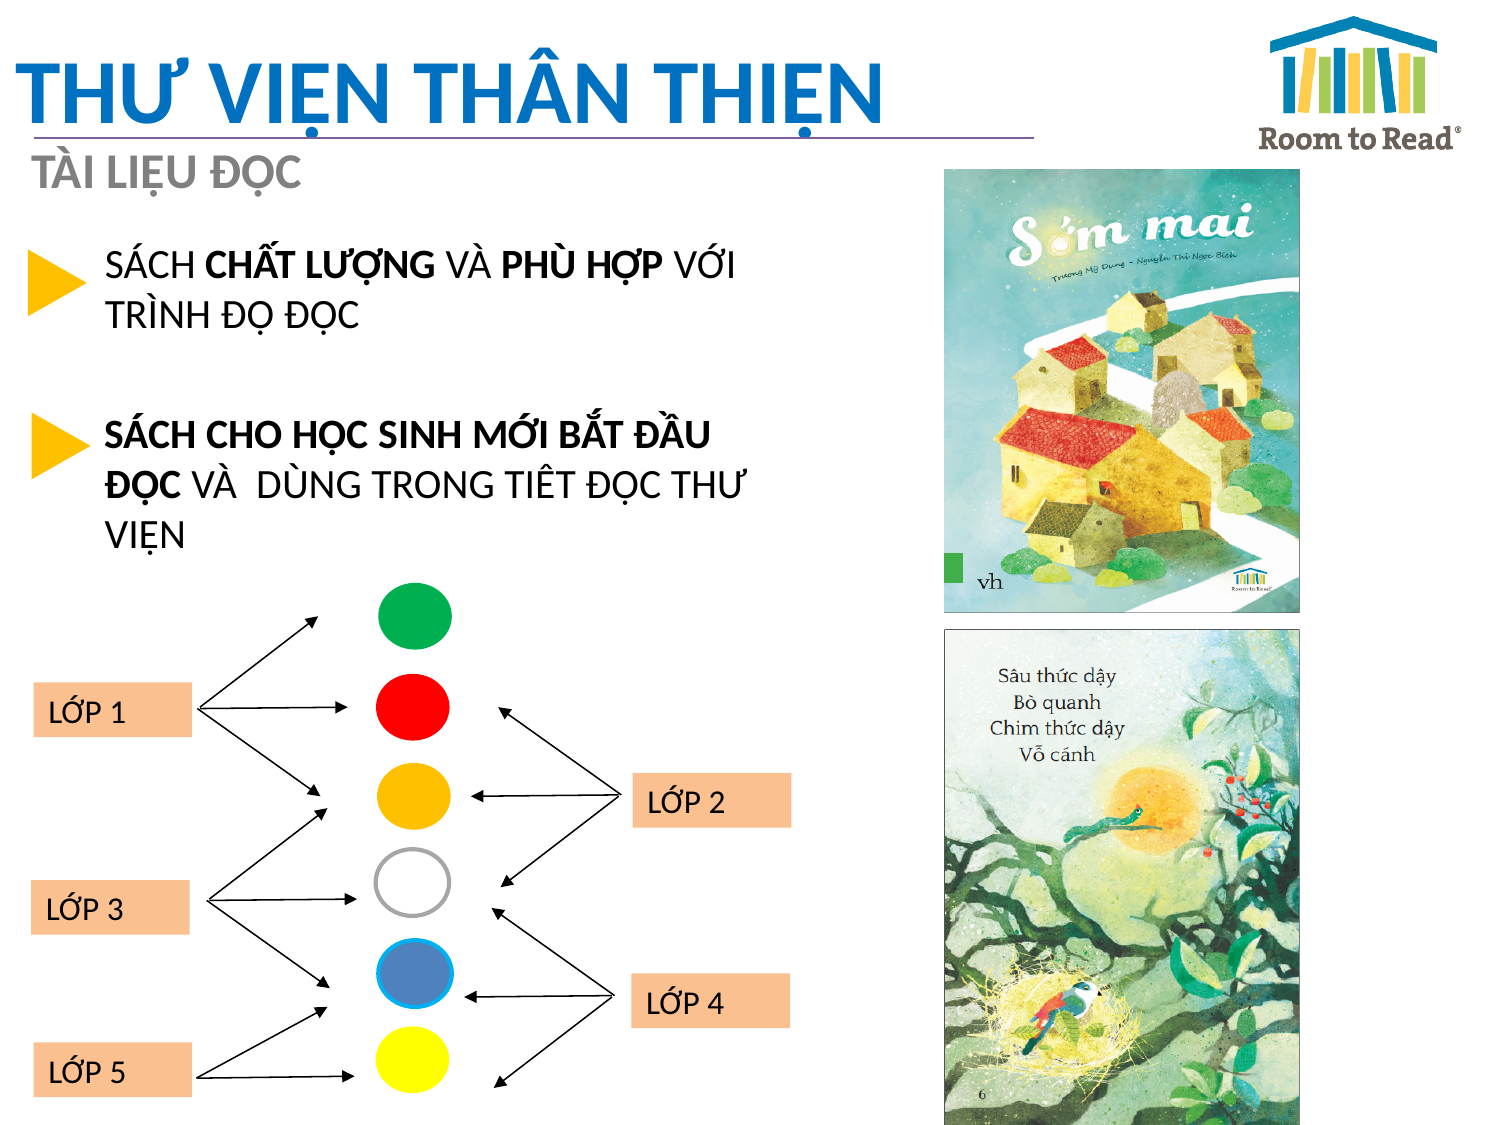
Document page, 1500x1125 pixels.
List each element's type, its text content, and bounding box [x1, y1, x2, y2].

text_box [29, 410, 93, 482]
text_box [27, 229, 772, 347]
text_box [195, 582, 622, 1094]
text_box LỚP 5 [33, 1042, 191, 1098]
text_box SÁCH CHO HỌC SINH MỚI BẮT ĐẦU ĐỌC VÀ DÙNG TRONG TIÊT ĐỌC THƯ VIỆN [89, 399, 774, 565]
text_box LỚP 2 [632, 772, 792, 828]
text_box LỚP 4 [631, 973, 791, 1029]
text_box LỚP 1 [33, 682, 190, 738]
picture [1257, 14, 1464, 152]
text_box THƯ VIỆN THÂN THIỆN [0, 37, 1001, 178]
text_box LỚP 3 [31, 880, 190, 935]
picture [944, 629, 1300, 1125]
text_box TÀI LIỆU ĐỌC [16, 130, 1179, 206]
picture [944, 168, 1300, 613]
